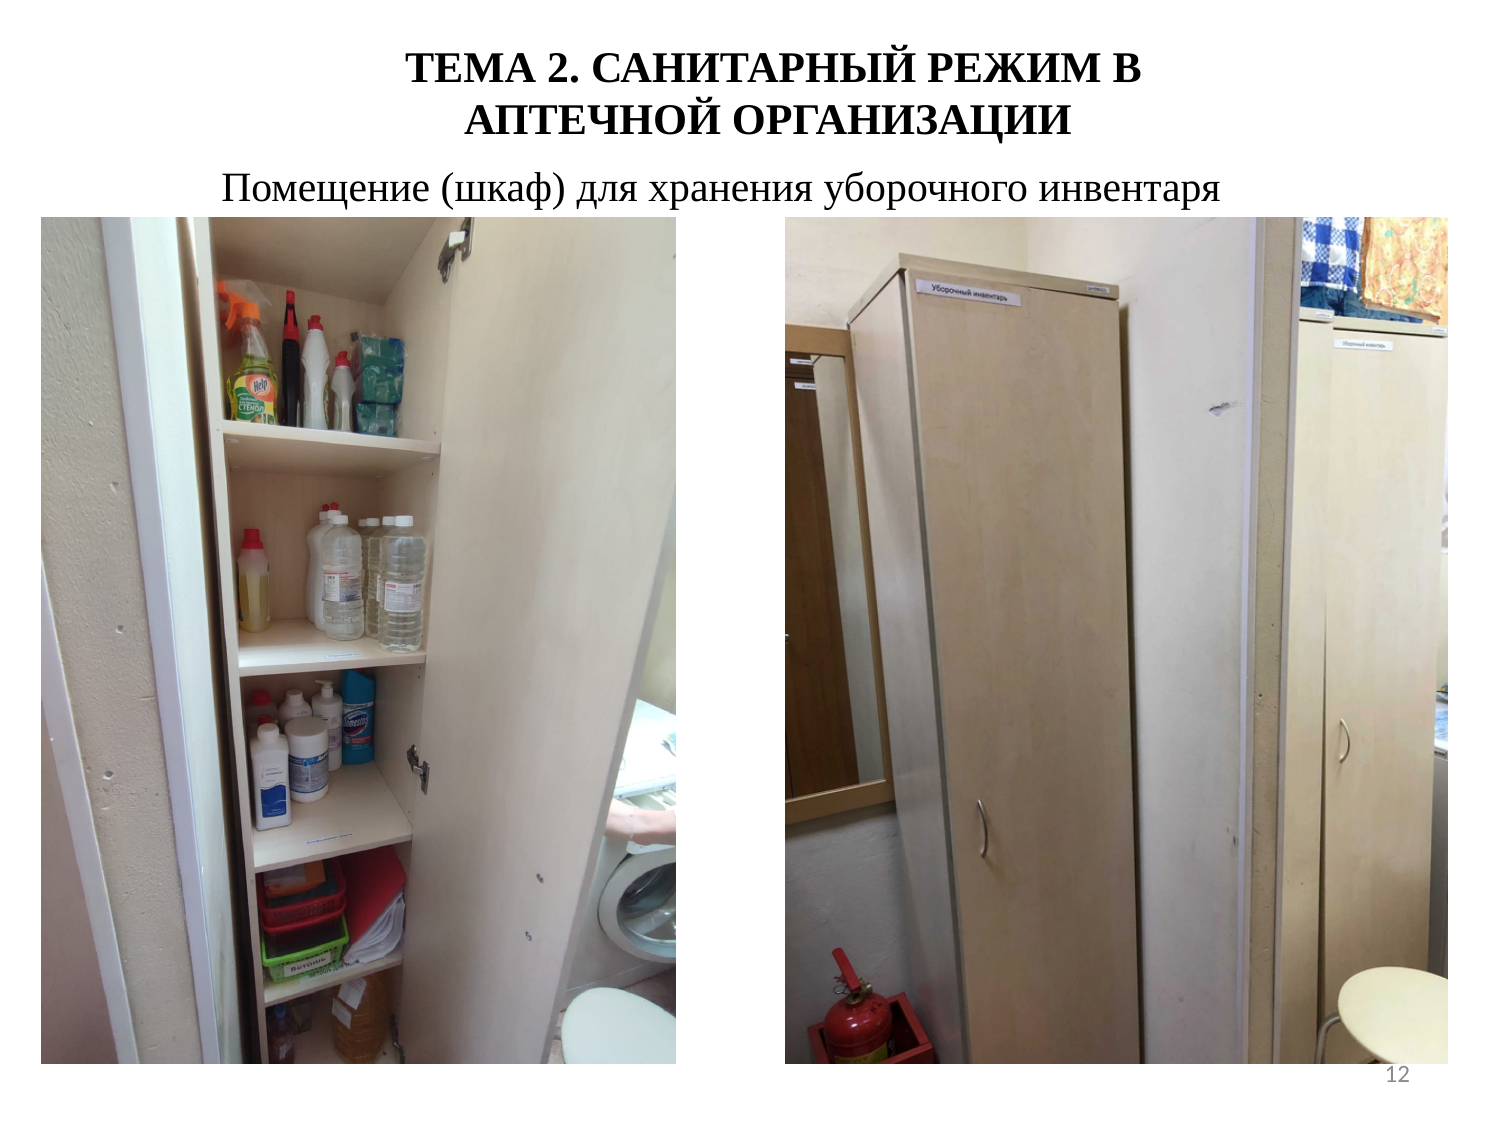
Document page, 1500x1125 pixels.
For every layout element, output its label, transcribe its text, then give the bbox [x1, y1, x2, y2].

text_box ТЕМА 2. САНИТАРНЫЙ РЕЖИМ В АПТЕЧНОЙ ОРГАНИЗАЦИИ [324, 30, 1223, 151]
picture [40, 217, 677, 1064]
text_box Помещение (шкаф) для хранения уборочного инвентаря [206, 152, 1270, 217]
picture [785, 217, 1448, 1064]
slide_number 12 [1074, 1071, 1425, 1103]
